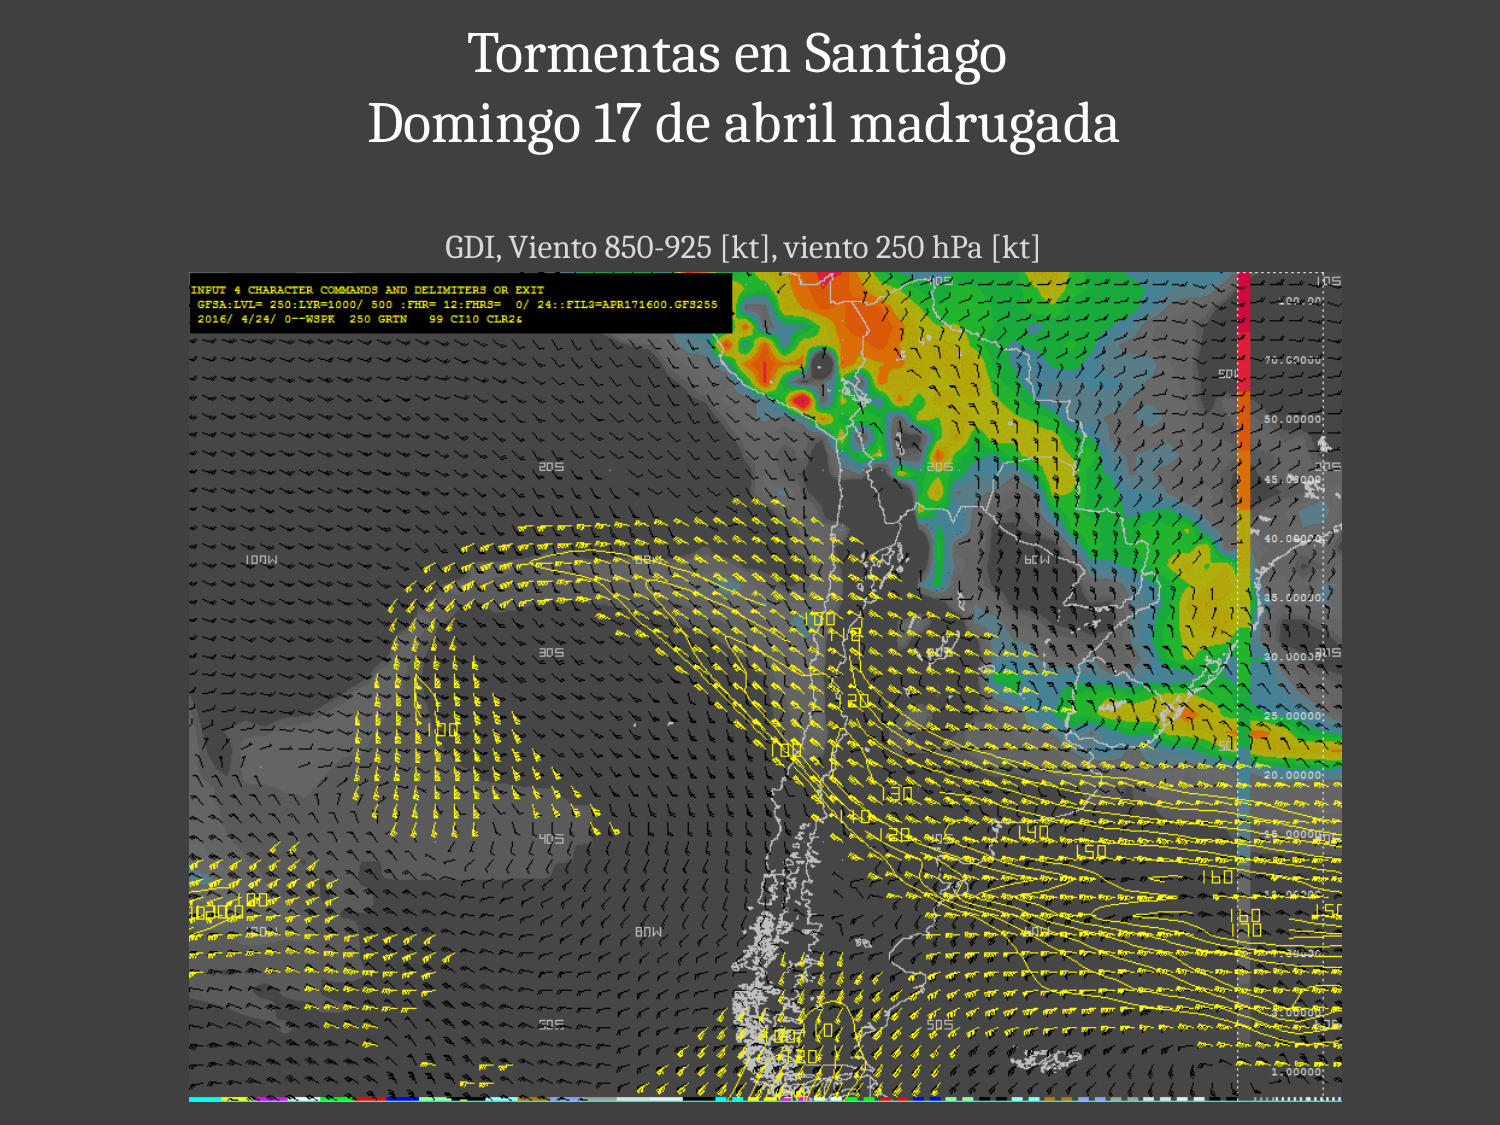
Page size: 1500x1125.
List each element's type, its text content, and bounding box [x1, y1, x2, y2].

text_box Tormentas en Santiago Domingo 17 de abril madrugada [101, 6, 1387, 162]
picture [188, 272, 1342, 1102]
text_box GDI, Viento 850-925 [kt], viento 250 hPa [kt] [368, 217, 1120, 272]
